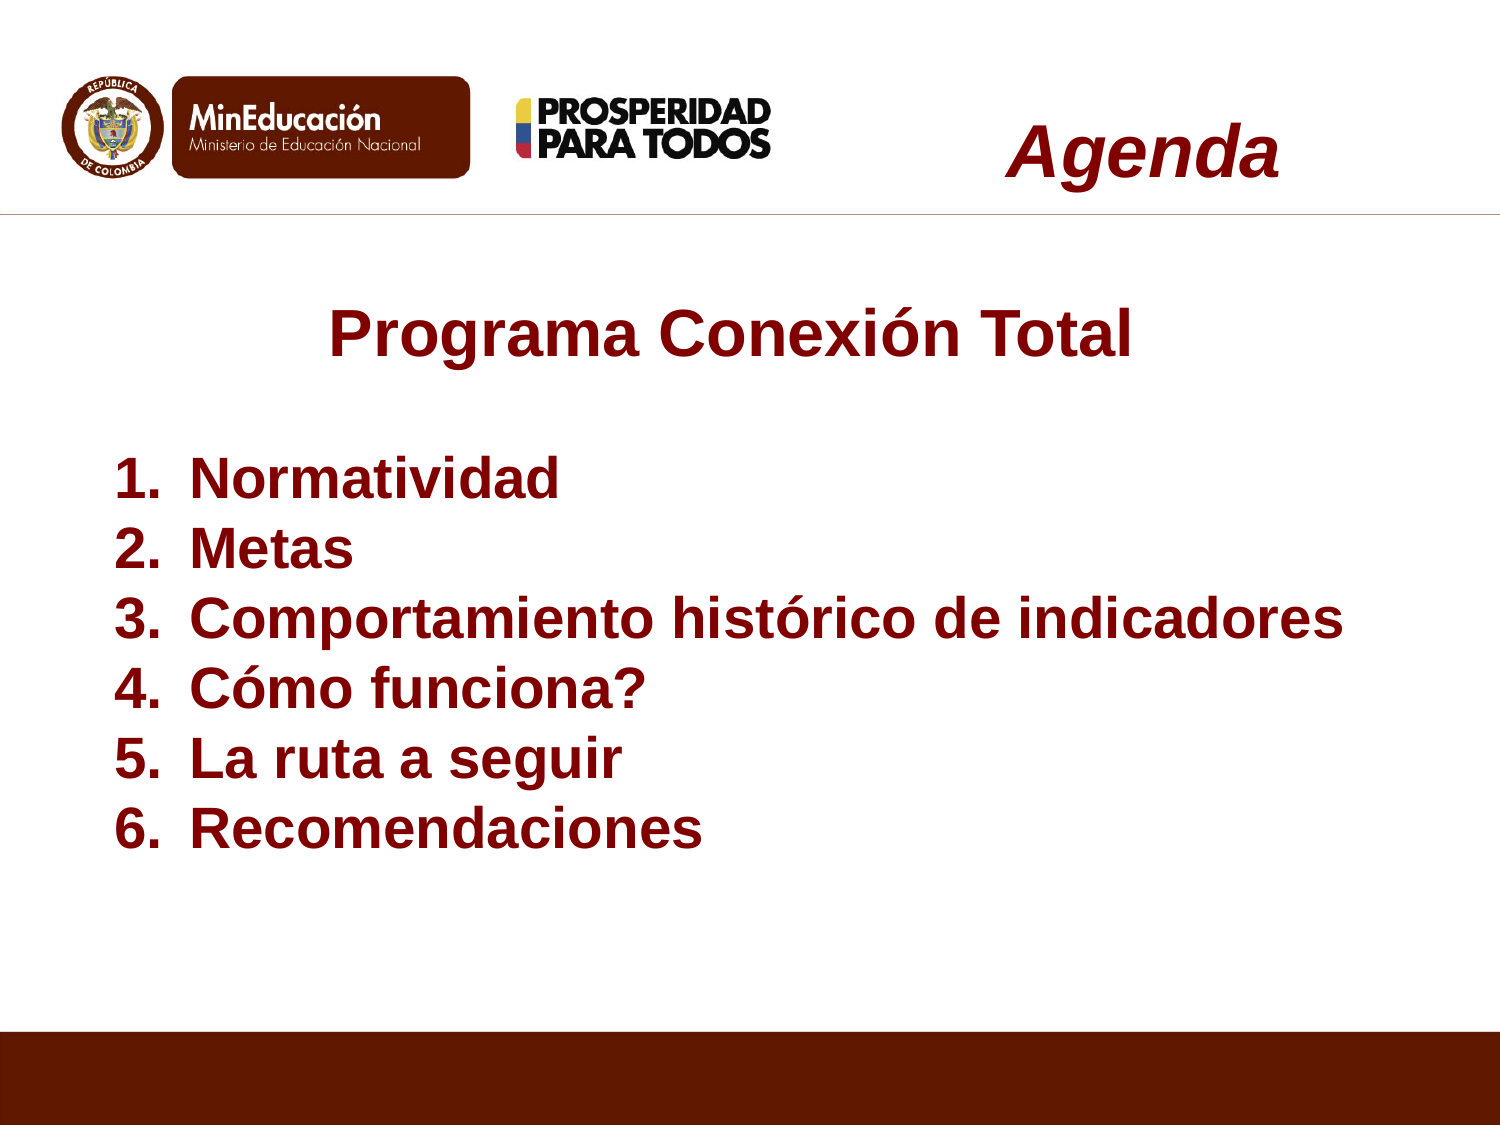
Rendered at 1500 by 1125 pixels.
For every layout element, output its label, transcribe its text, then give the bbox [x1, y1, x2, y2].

picture [0, 0, 1500, 1125]
title Agenda [841, 113, 1448, 182]
text_box Programa Conexión Total Normatividad Metas Comportamiento histórico de indicadores Cómo funciona? La ruta a seguir Recomendaciones [99, 243, 1365, 977]
